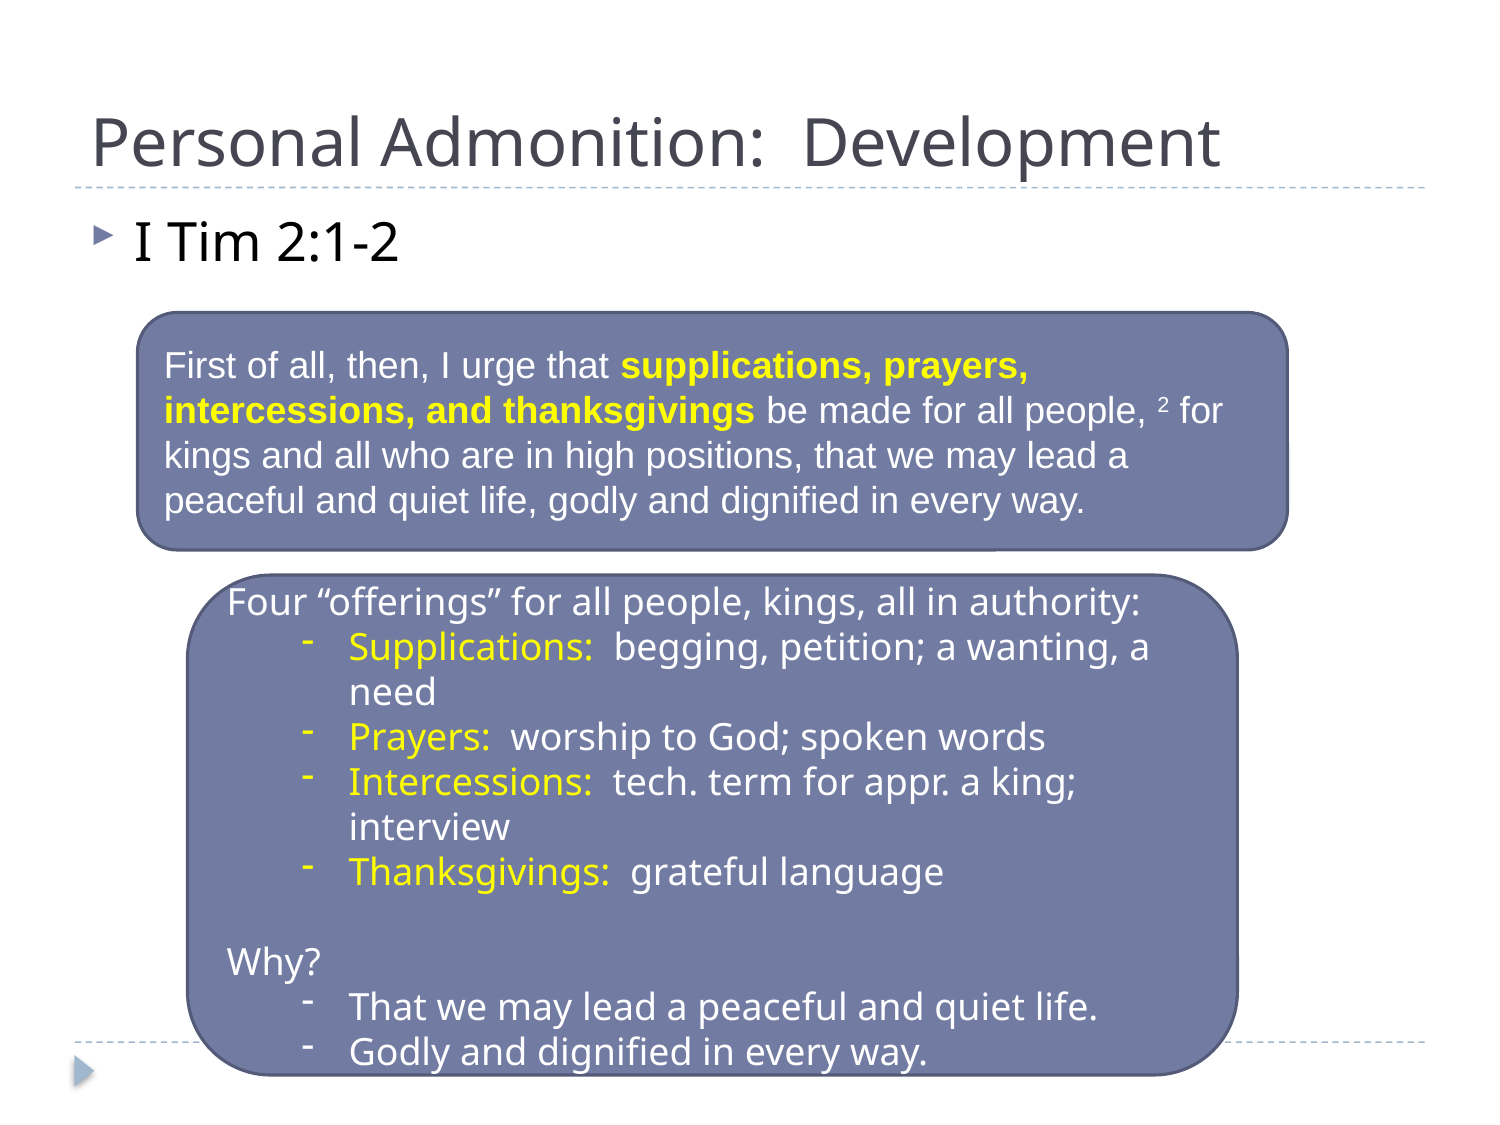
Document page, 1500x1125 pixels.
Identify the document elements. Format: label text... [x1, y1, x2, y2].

text_box First of all, then, I urge that supplications, prayers, intercessions, and thanksgivings be made for all people, 2 for kings and all who are in high positions, that we may lead a peaceful and quiet life, godly and dignified in every way. [135, 310, 1290, 552]
list I Tim 2:1-2 [74, 199, 1426, 1011]
text_box Four “offerings” for all people, kings, all in authority: Supplications: begging, petition; a wanting, a need Prayers: worship to God; spoken words Intercessions: tech. term for appr. a king; interview Thanksgivings: grateful language Why? That we may lead a peaceful and quiet life. Godly and dignified in every way. [185, 573, 1240, 1077]
title Personal Admonition: Development [74, 24, 1426, 188]
